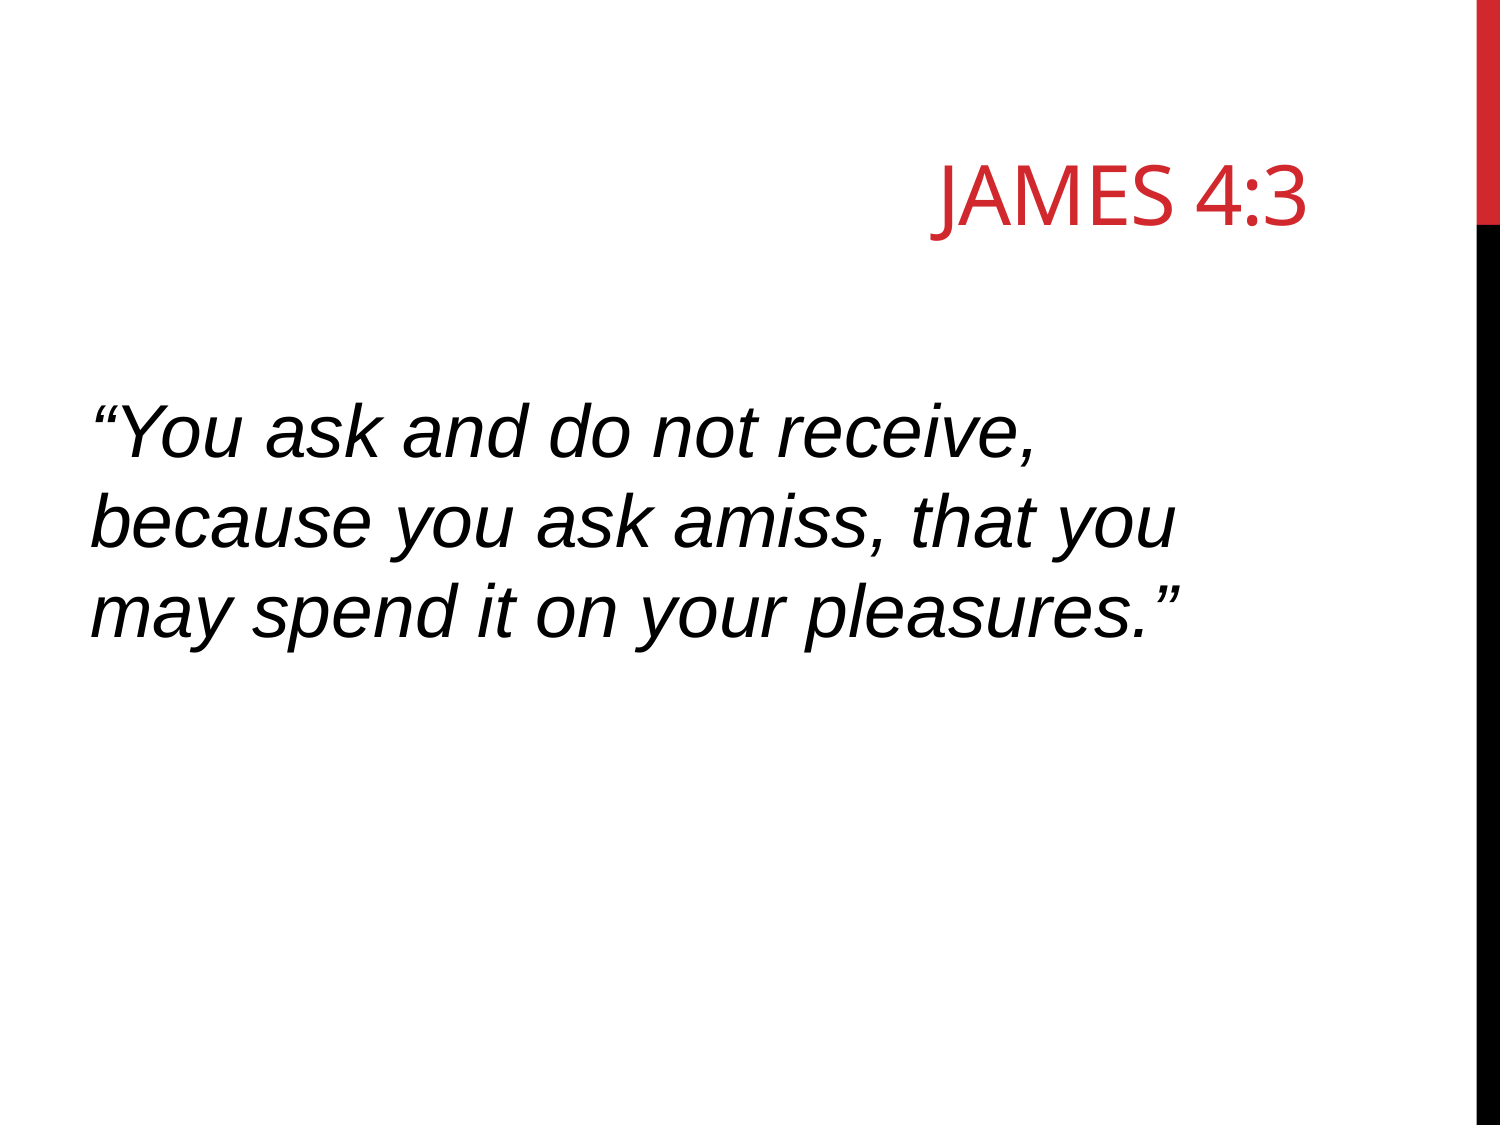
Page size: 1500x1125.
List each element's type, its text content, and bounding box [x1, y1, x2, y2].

title James 4:3 [75, 25, 1325, 250]
list “You ask and do not receive, because you ask amiss, that you may spend it on your pleasures.” [75, 375, 1325, 1000]
